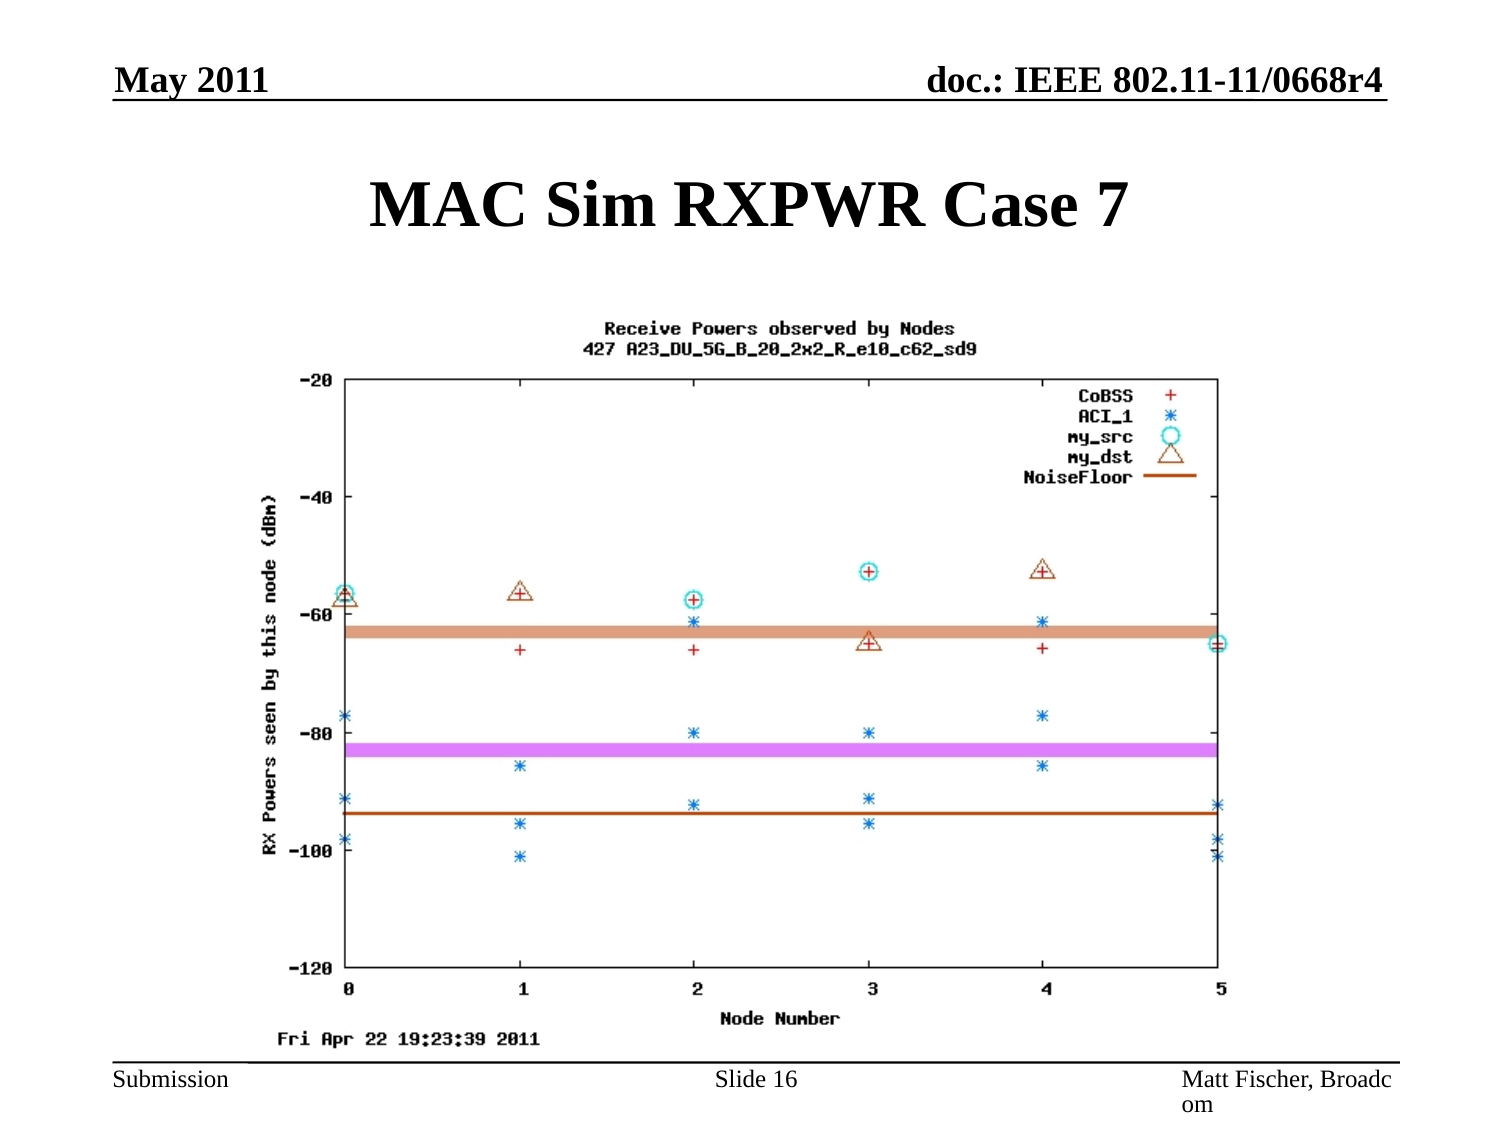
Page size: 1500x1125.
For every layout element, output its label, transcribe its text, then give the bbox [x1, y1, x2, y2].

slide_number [114, 54, 272, 101]
slide_number Slide 16 [712, 1061, 800, 1093]
footer Matt Fischer, Broadcom [1181, 1061, 1402, 1093]
title MAC Sim RXPWR Case 7 [112, 112, 1388, 288]
picture [249, 299, 1251, 1051]
